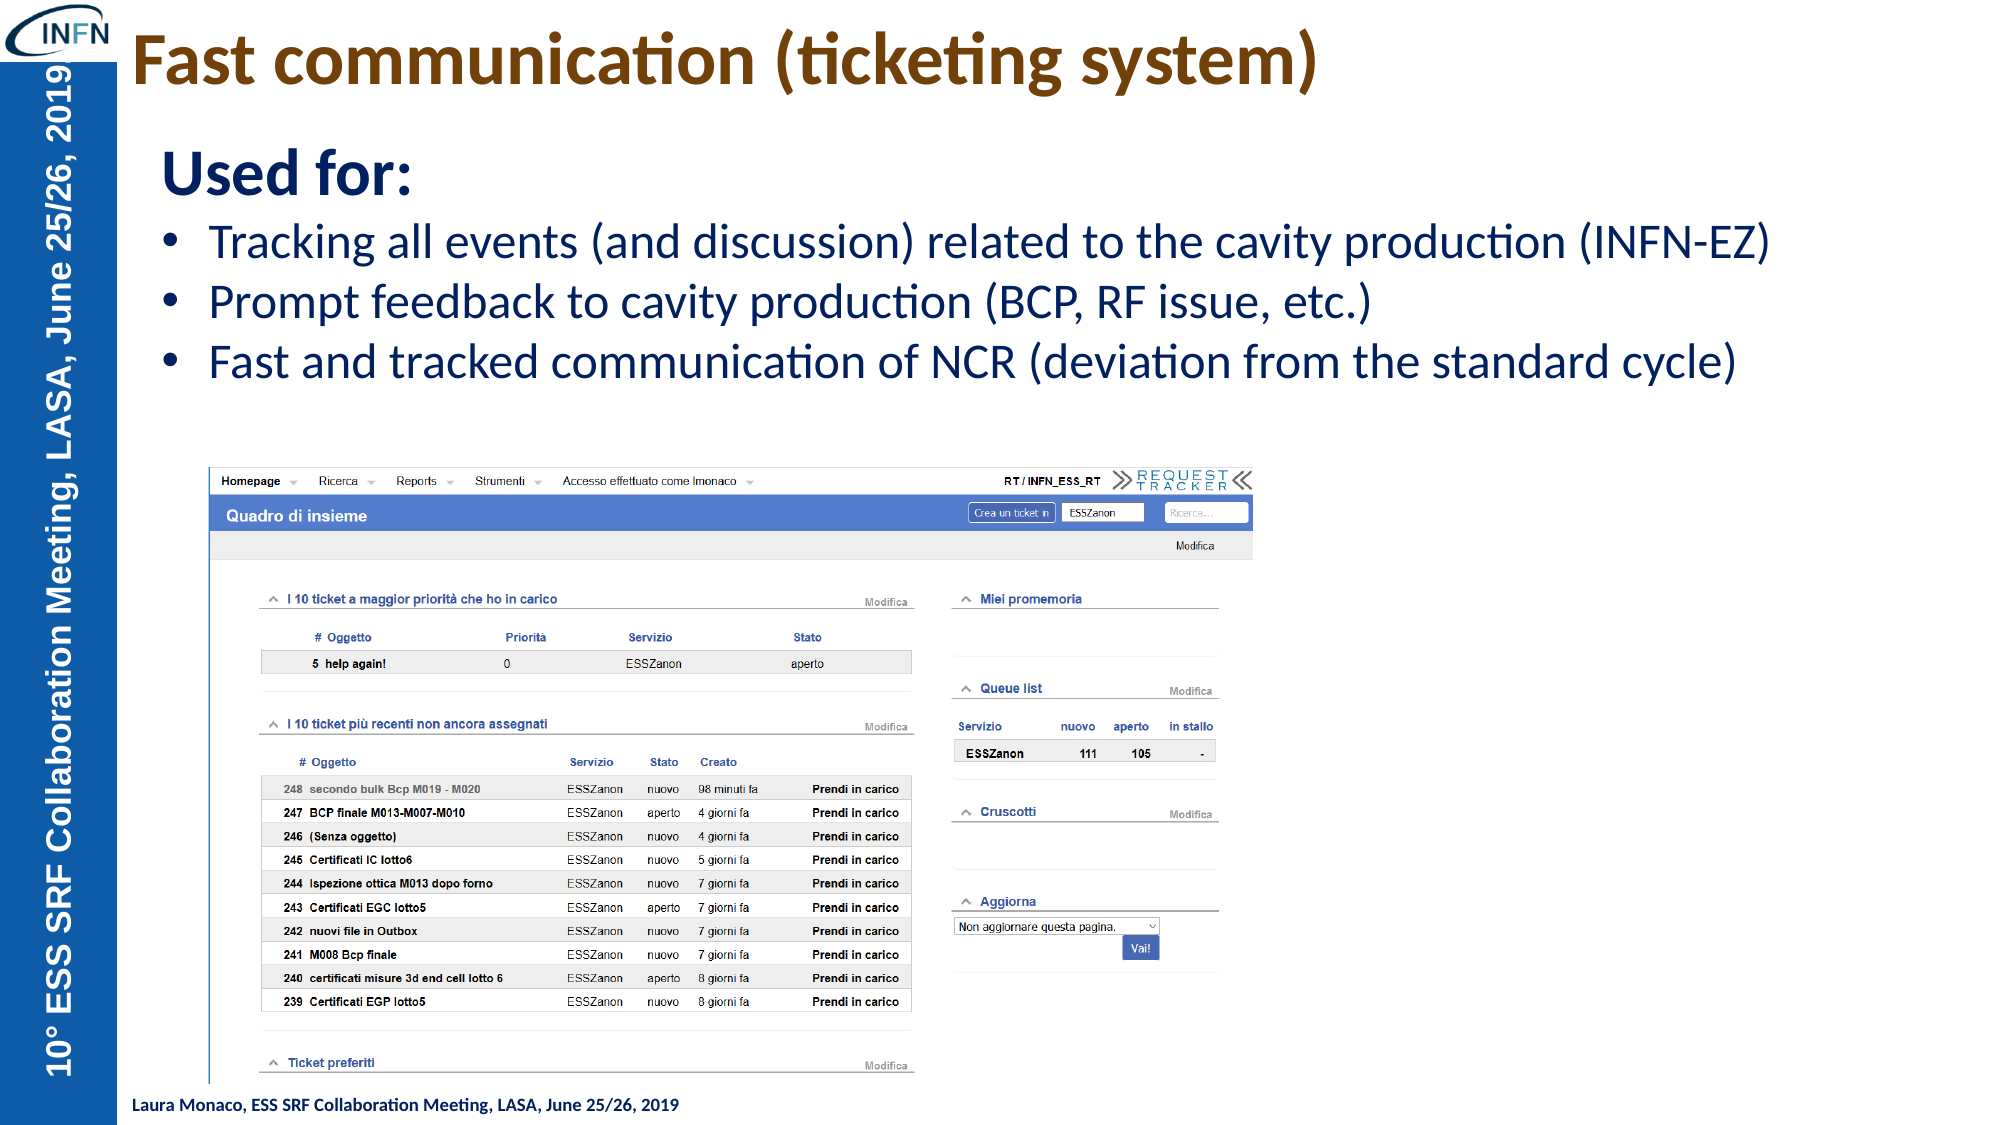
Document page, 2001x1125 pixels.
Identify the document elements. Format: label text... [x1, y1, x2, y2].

picture [208, 467, 1253, 1084]
picture [0, 0, 116, 62]
title Fast communication (ticketing system) [116, 0, 2000, 122]
text_box Used for: Tracking all events (and discussion) related to the cavity production (INFN-EZ) Prompt feedback to cavity production (BCP, RF issue, etc.) Fast and tracked communication of NCR (deviation from the standard cycle) [146, 121, 1839, 457]
